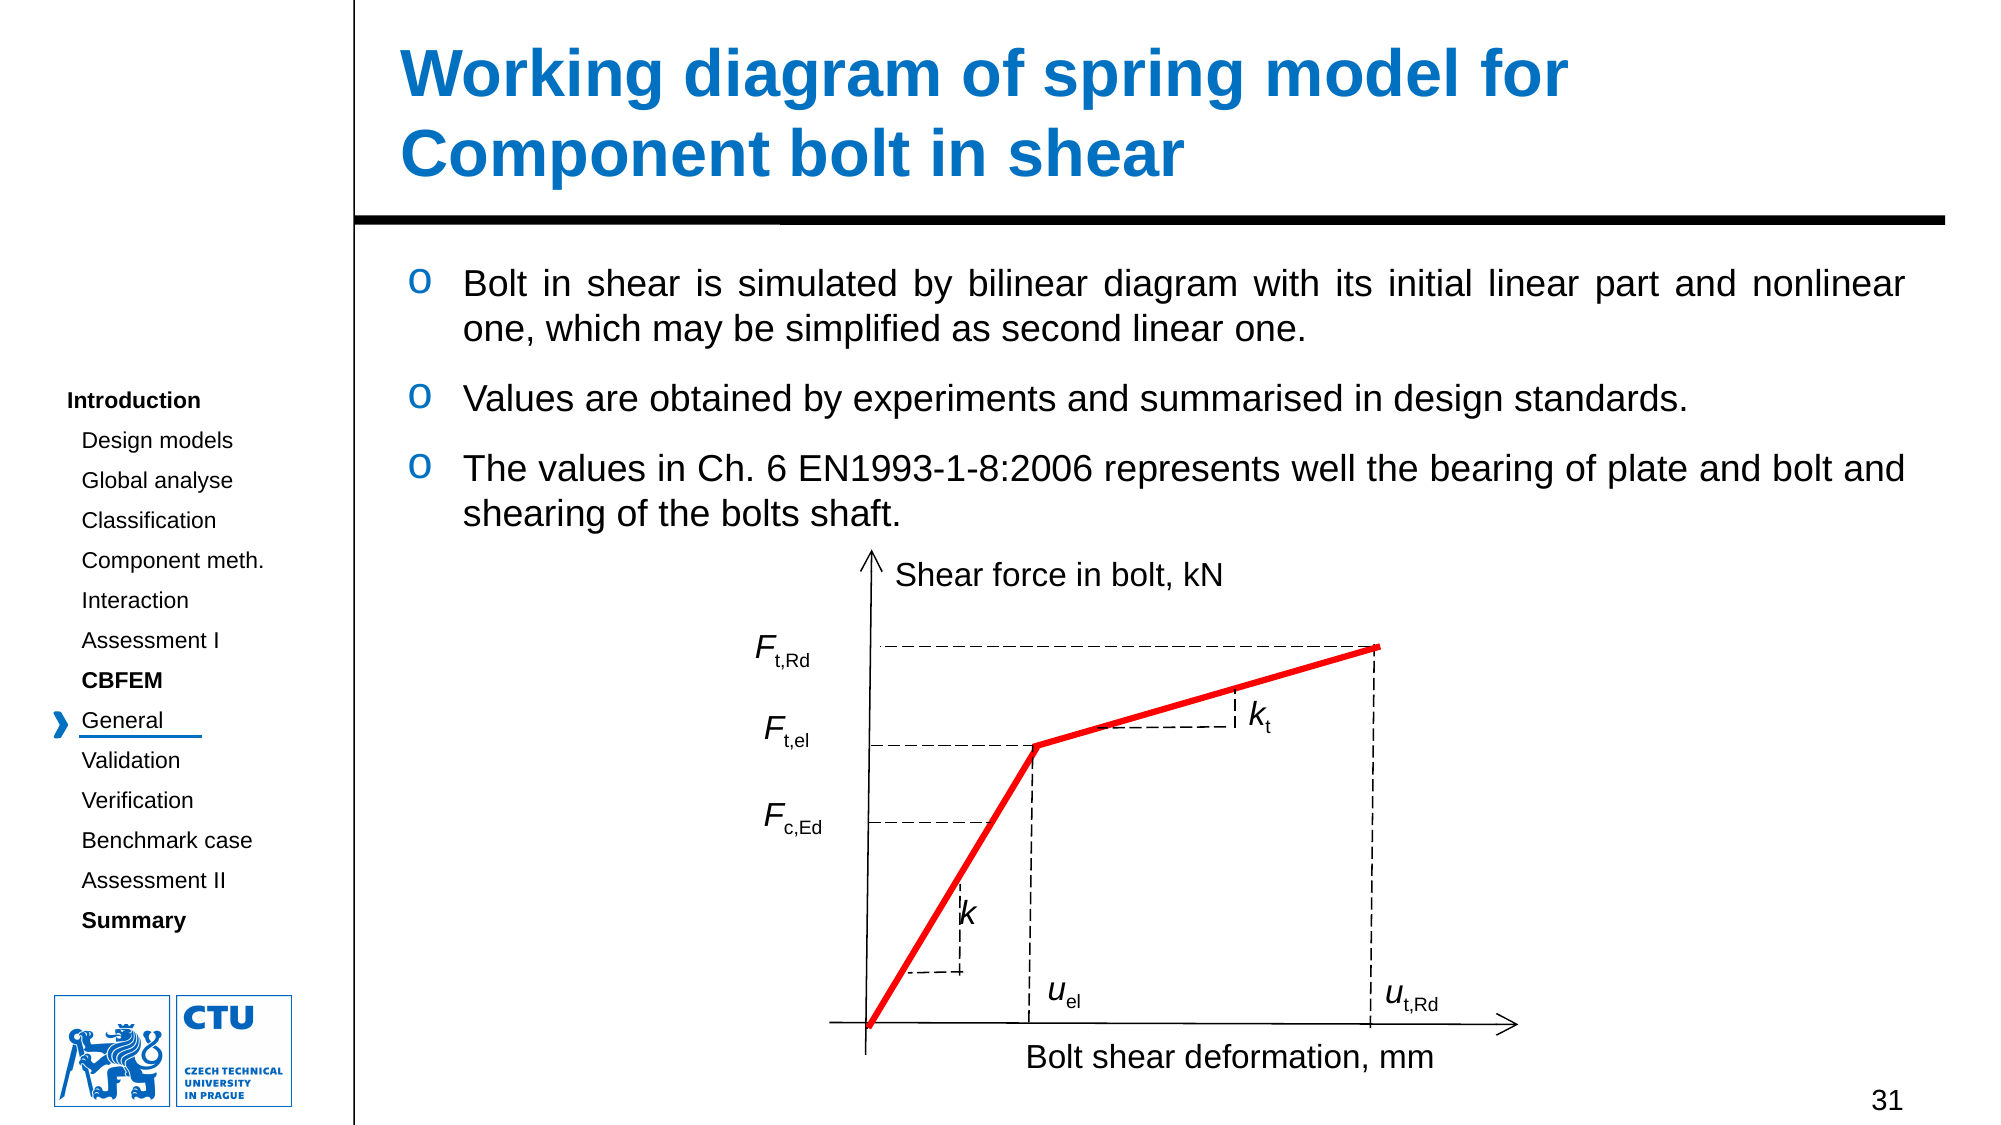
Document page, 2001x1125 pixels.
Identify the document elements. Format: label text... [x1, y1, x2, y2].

picture [54, 995, 292, 1107]
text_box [54, 712, 202, 738]
title Working diagram of spring model for Component bolt in shear [385, 34, 1922, 186]
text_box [739, 545, 1609, 1091]
list Bolt in shear is simulated by bilinear diagram with its initial linear part and nonlinear one, which may be simplified as second linear one. Values are obtained by experiments and summarised in design standards. The values in Ch. 6 EN1993-1-8:2006 represents well the bearing of plate and bolt and shearing of the bolts shaft. [391, 251, 1922, 556]
